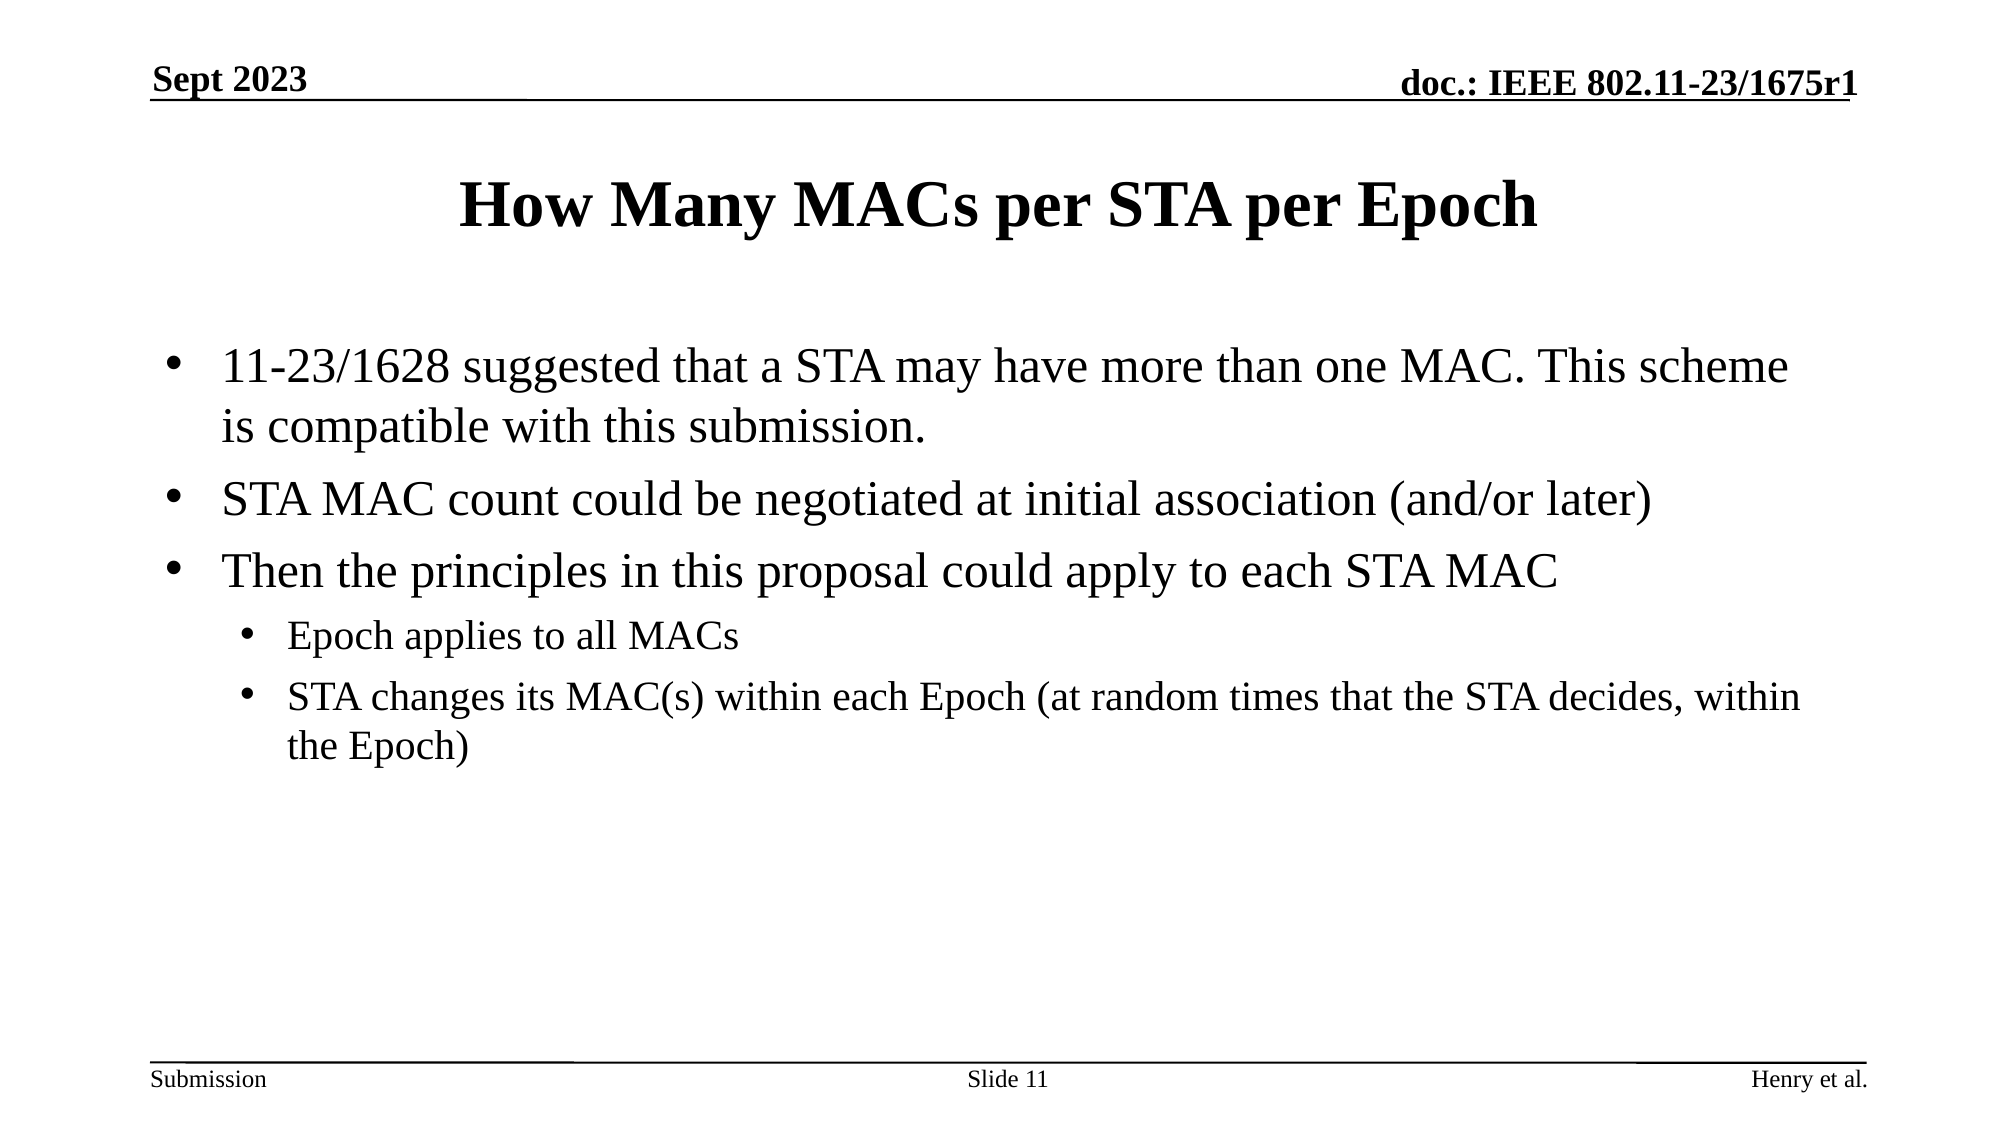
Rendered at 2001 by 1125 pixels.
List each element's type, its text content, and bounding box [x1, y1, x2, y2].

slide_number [152, 54, 563, 100]
title How Many MACs per STA per Epoch [149, 112, 1850, 288]
slide_number Slide 11 [950, 1061, 1067, 1123]
list 11-23/1628 suggested that a STA may have more than one MAC. This scheme is compatible with this submission. STA MAC count could be negotiated at initial association (and/or later) Then the principles in this proposal could apply to each STA MAC Epoch applies to all MACs STA changes its MAC(s) within each Epoch (at random times that the STA decides, within the Epoch) [149, 324, 1850, 1000]
footer Henry et al. [1171, 1061, 1869, 1093]
